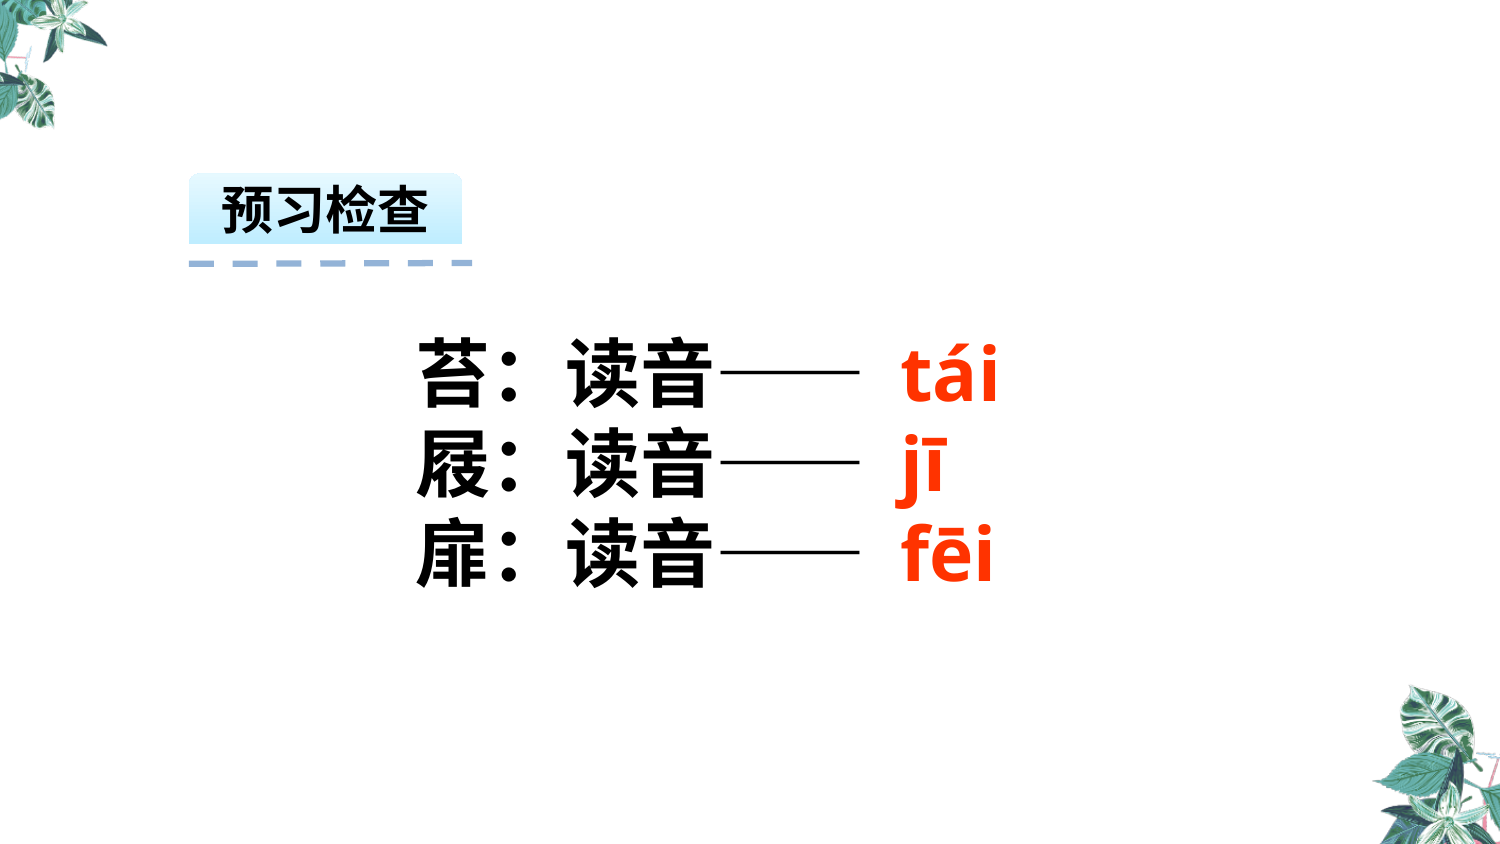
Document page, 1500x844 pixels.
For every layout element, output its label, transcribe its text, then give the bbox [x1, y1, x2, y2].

picture [1292, 592, 1500, 844]
text_box 苔：读音—— tái 屐：读音—— jī 扉：读音—— fēi [400, 318, 1159, 604]
picture [0, 0, 149, 168]
text_box 预习检查 [188, 173, 463, 244]
